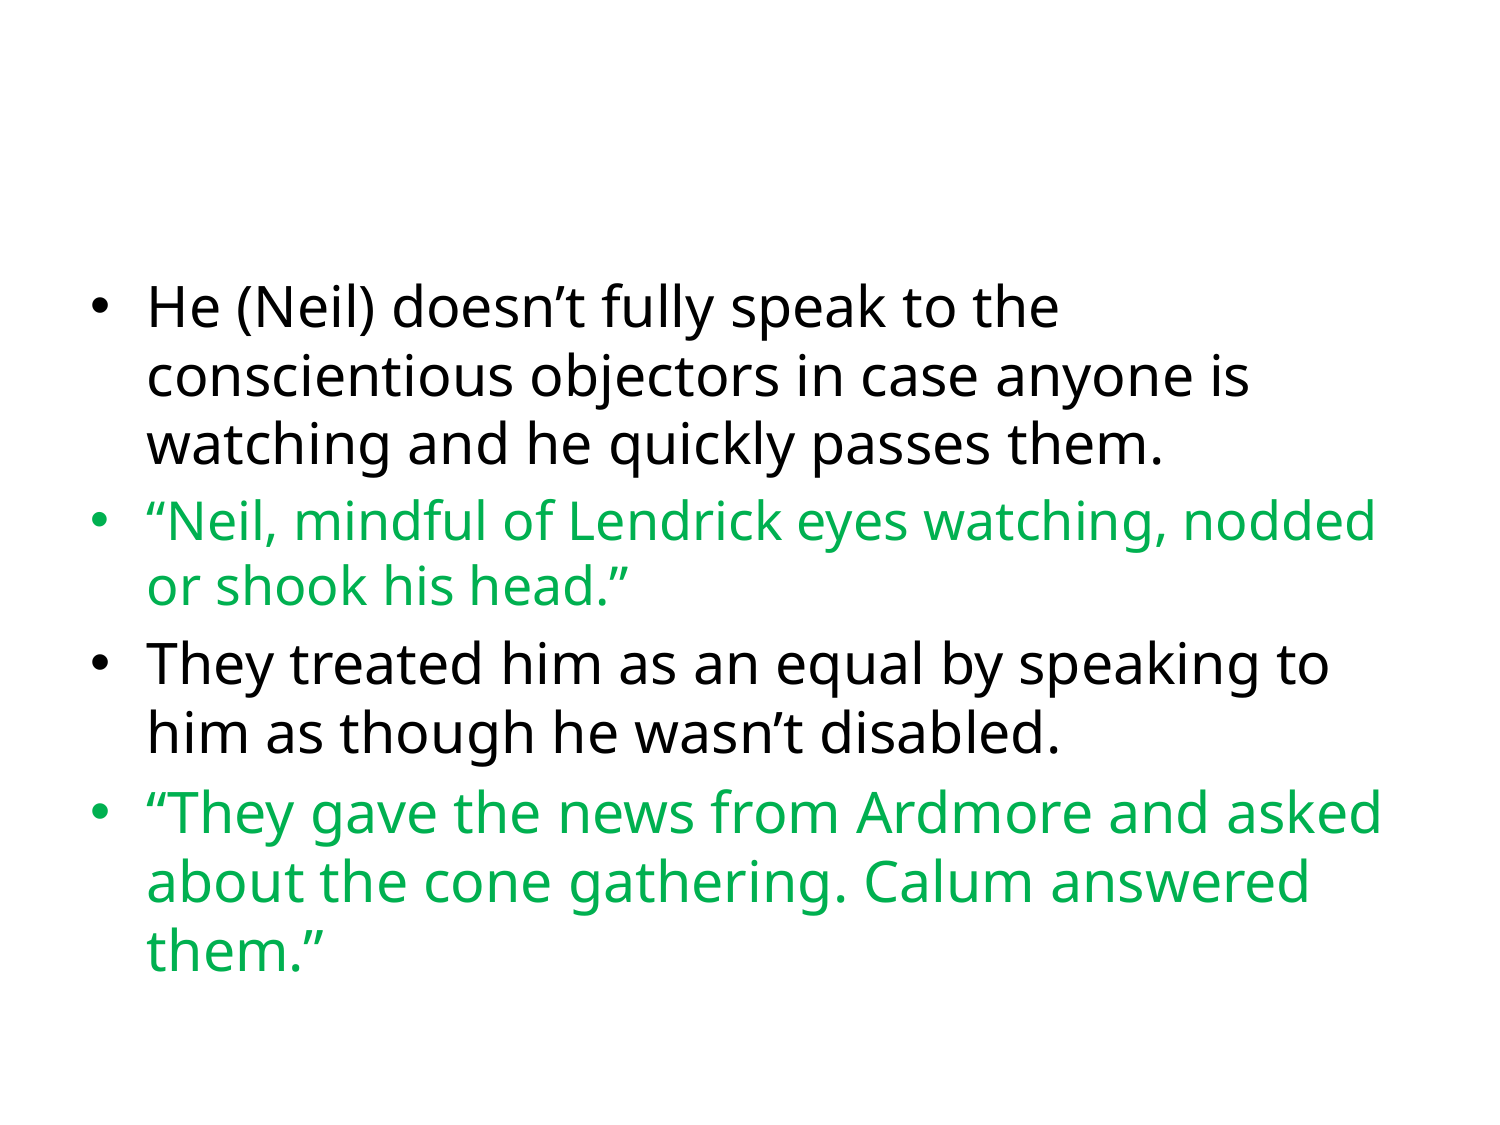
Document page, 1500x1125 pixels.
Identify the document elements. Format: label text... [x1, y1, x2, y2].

list He (Neil) doesn’t fully speak to the conscientious objectors in case anyone is watching and he quickly passes them. “Neil, mindful of Lendrick eyes watching, nodded or shook his head.” They treated him as an equal by speaking to him as though he wasn’t disabled. “They gave the news from Ardmore and asked about the cone gathering. Calum answered them.” [75, 262, 1425, 1005]
